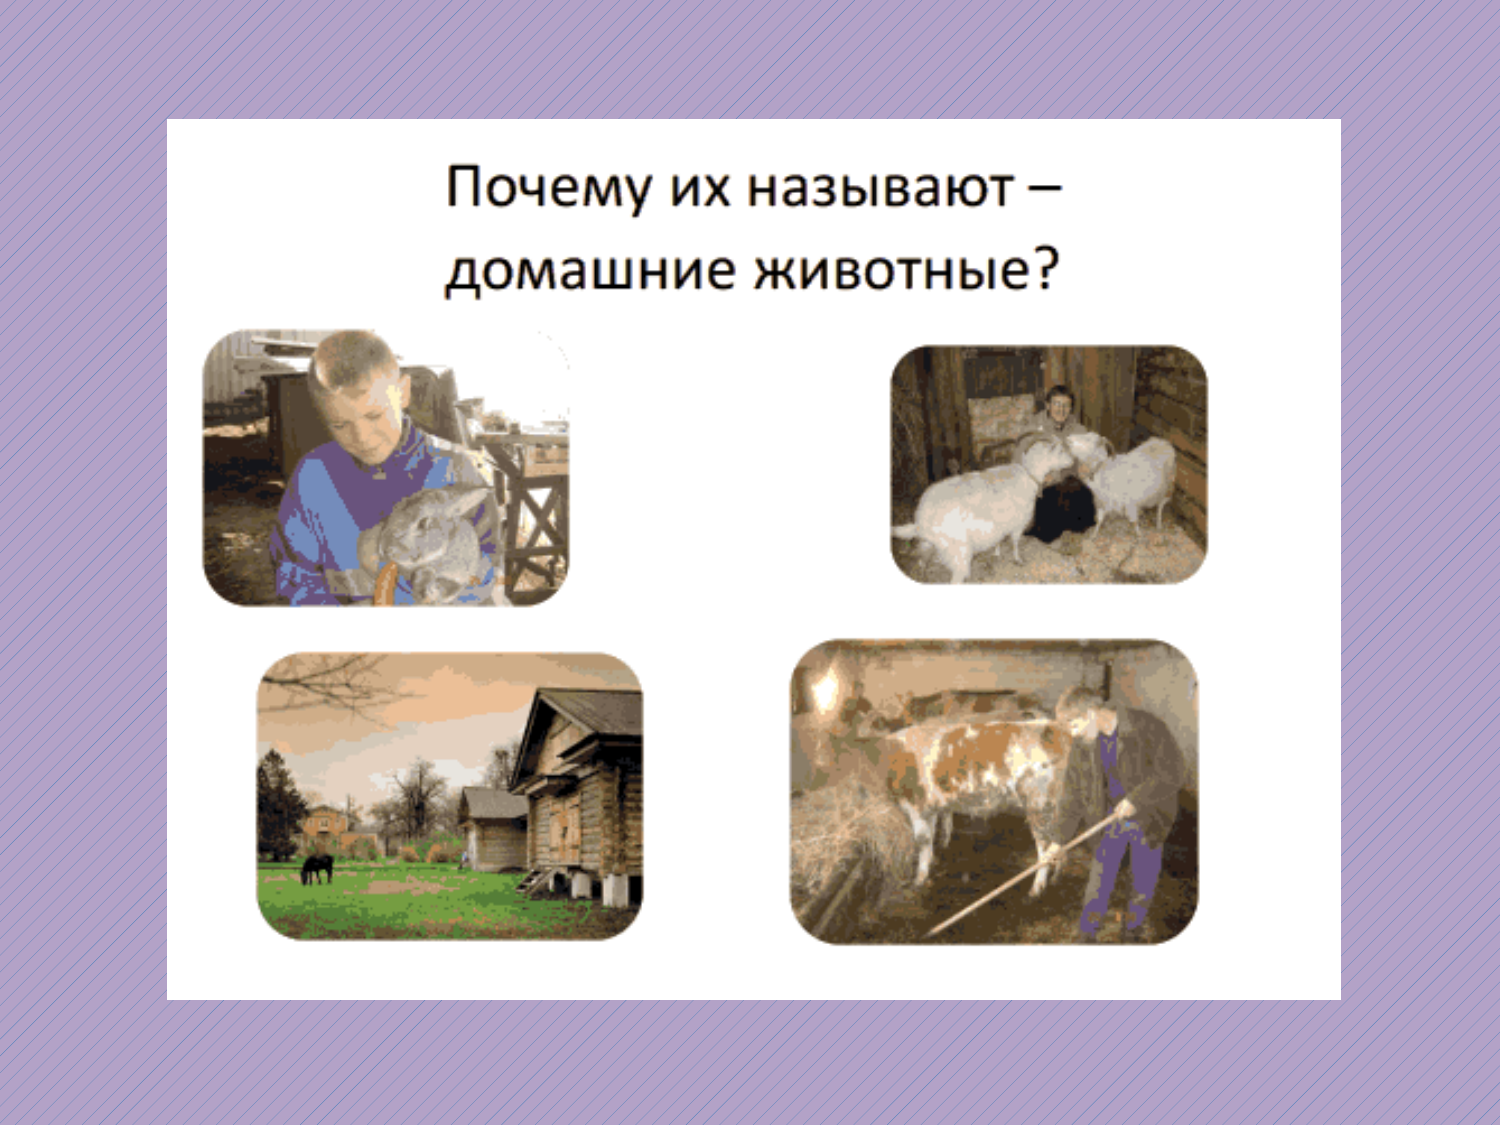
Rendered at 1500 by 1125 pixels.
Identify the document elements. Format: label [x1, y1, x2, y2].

picture [166, 119, 1341, 1000]
